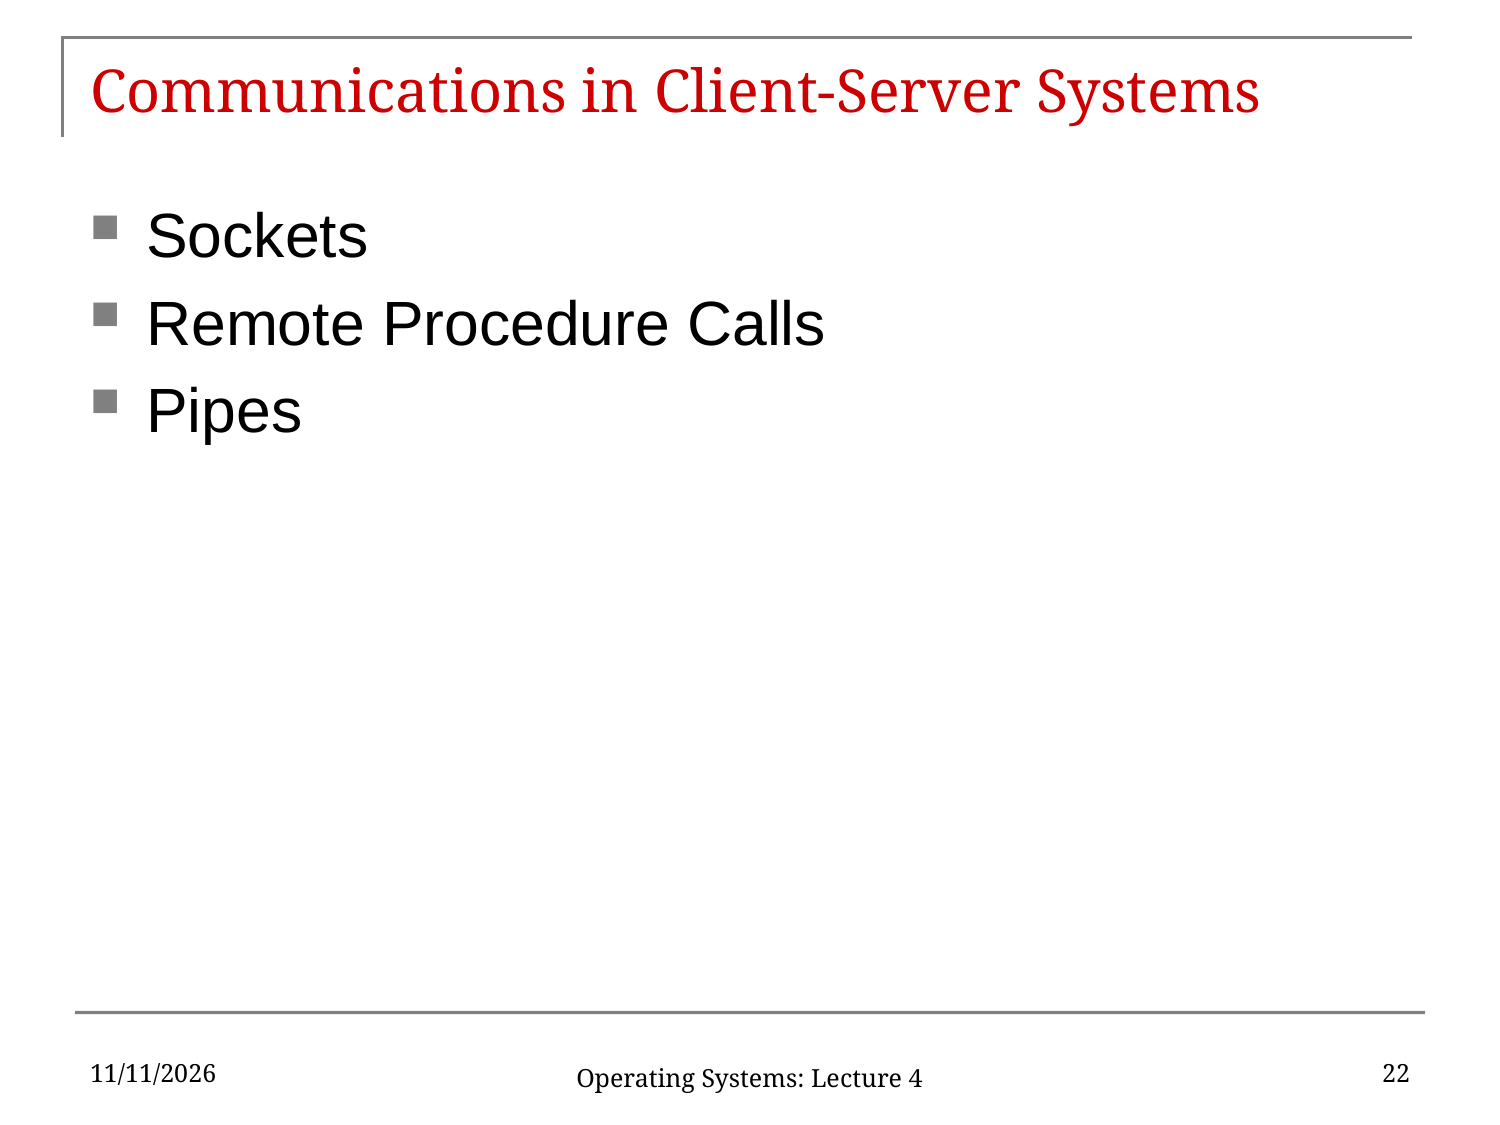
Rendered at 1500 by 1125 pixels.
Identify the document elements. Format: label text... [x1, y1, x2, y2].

list Sockets Remote Procedure Calls Pipes [75, 187, 1425, 1006]
footer Operating Systems: Lecture 4 [512, 1024, 988, 1101]
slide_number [74, 1023, 426, 1100]
title Communications in Client-Server Systems [75, 45, 1425, 163]
slide_number 22 [1074, 1023, 1426, 1100]
